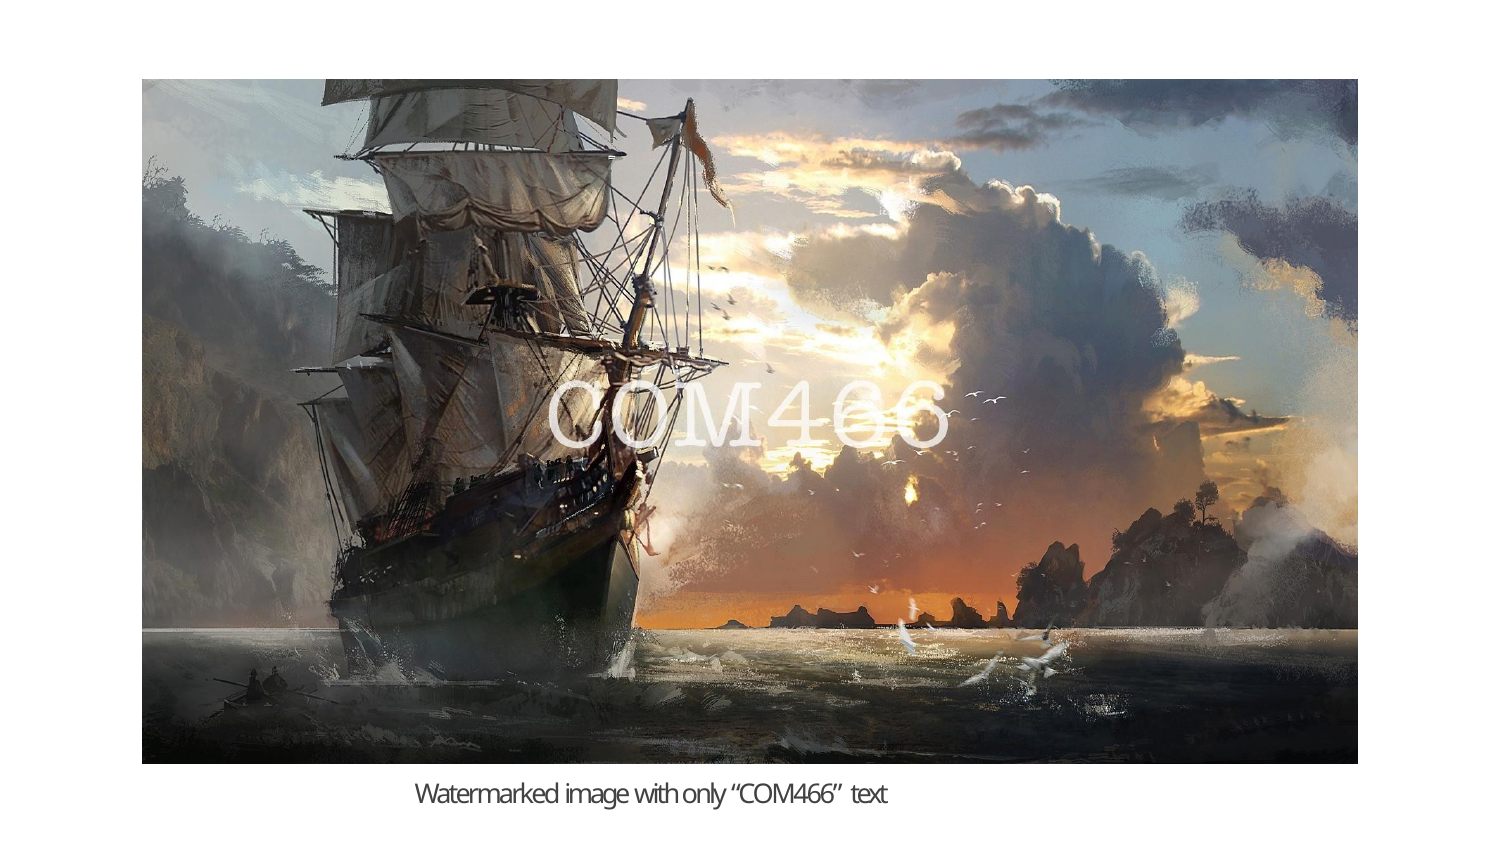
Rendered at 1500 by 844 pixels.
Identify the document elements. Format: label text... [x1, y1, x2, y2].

text_box [142, 79, 1358, 764]
text_box Watermarked image with only “COM466” text [412, 774, 977, 810]
